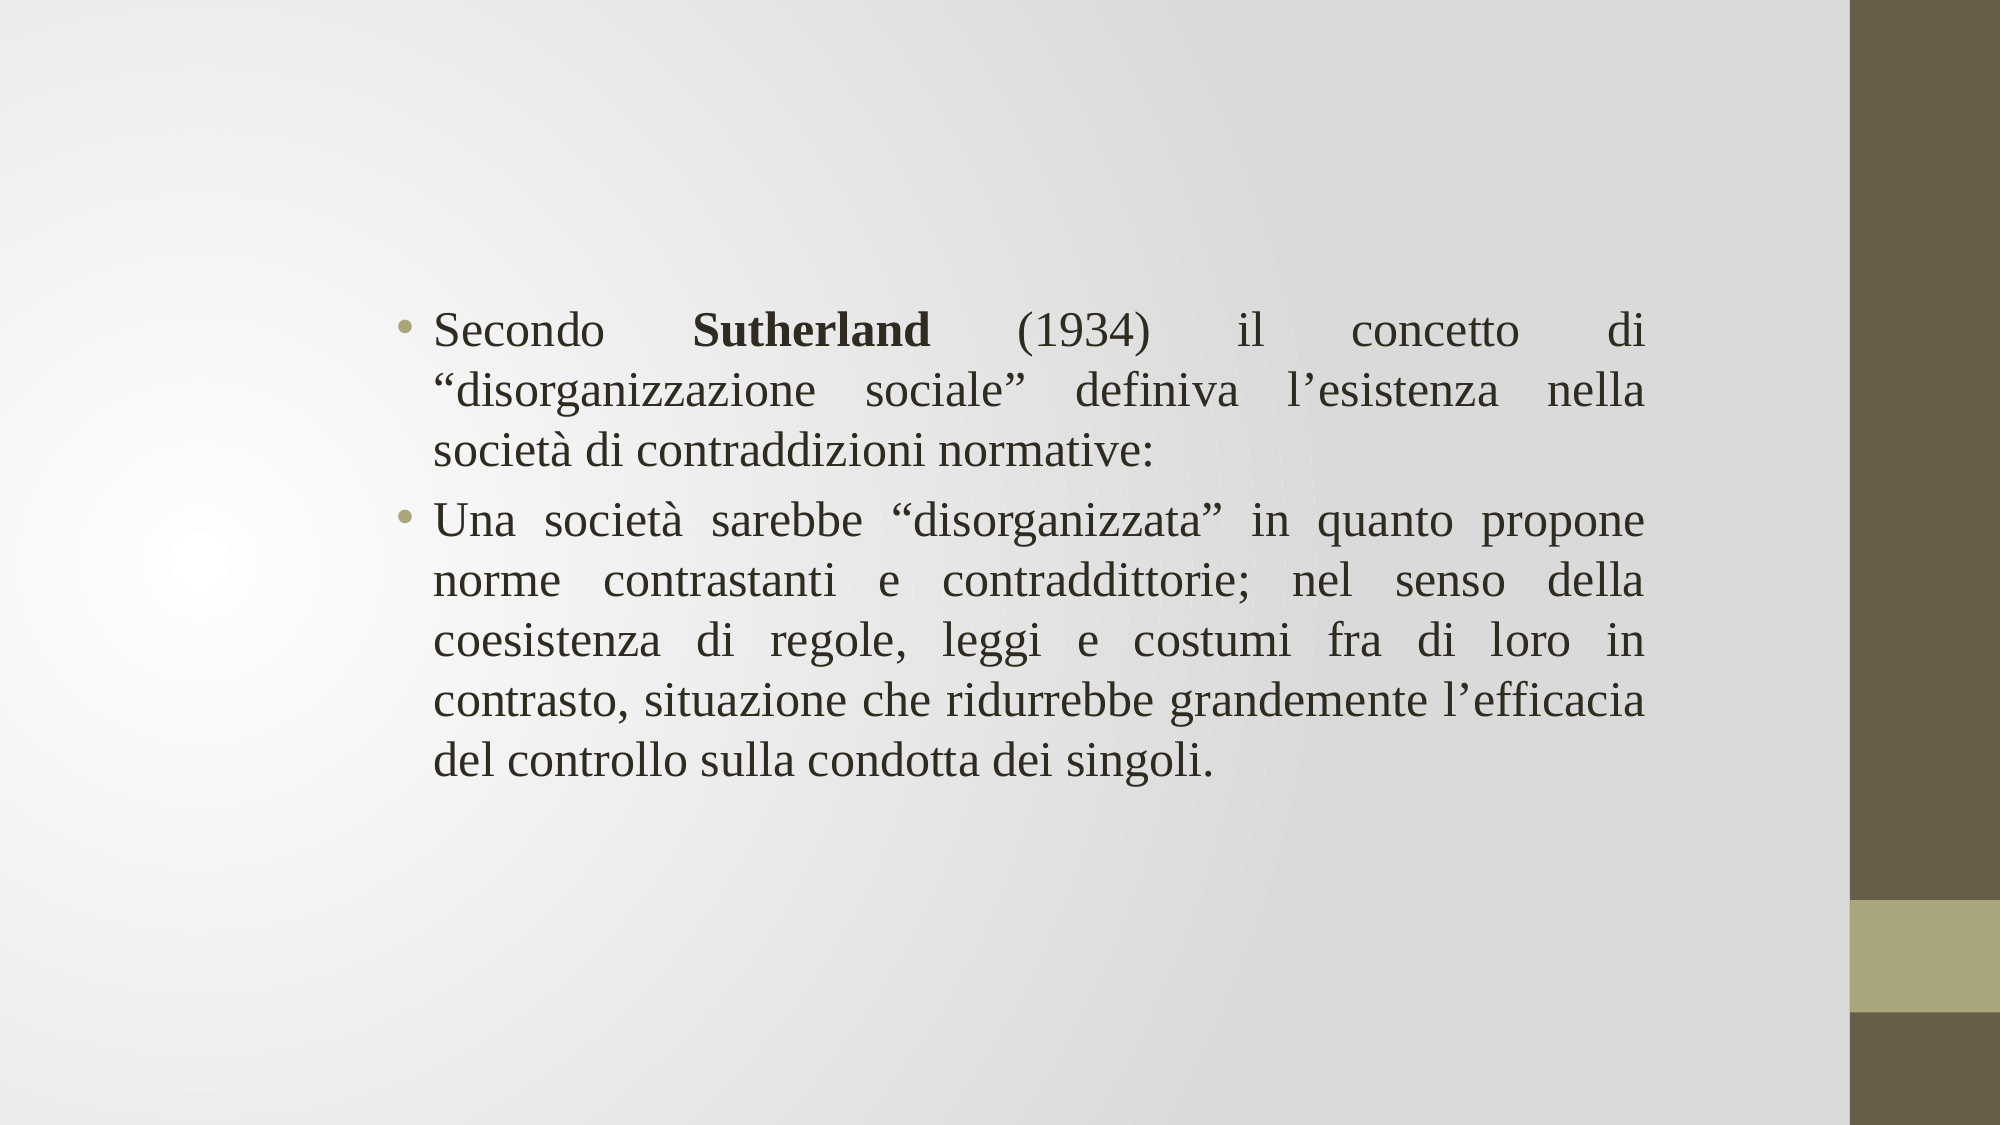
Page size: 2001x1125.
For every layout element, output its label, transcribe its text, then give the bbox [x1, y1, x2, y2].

list Secondo Sutherland (1934) il concetto di “disorganizzazione sociale” definiva l’esistenza nella società di contraddizioni normative: Una società sarebbe “disorganizzata” in quanto propone norme contrastanti e contraddittorie; nel senso della coesistenza di regole, leggi e costumi fra di loro in contrasto, situazione che ridurrebbe grandemente l’efficacia del controllo sulla condotta dei singoli. [362, 148, 1662, 1000]
